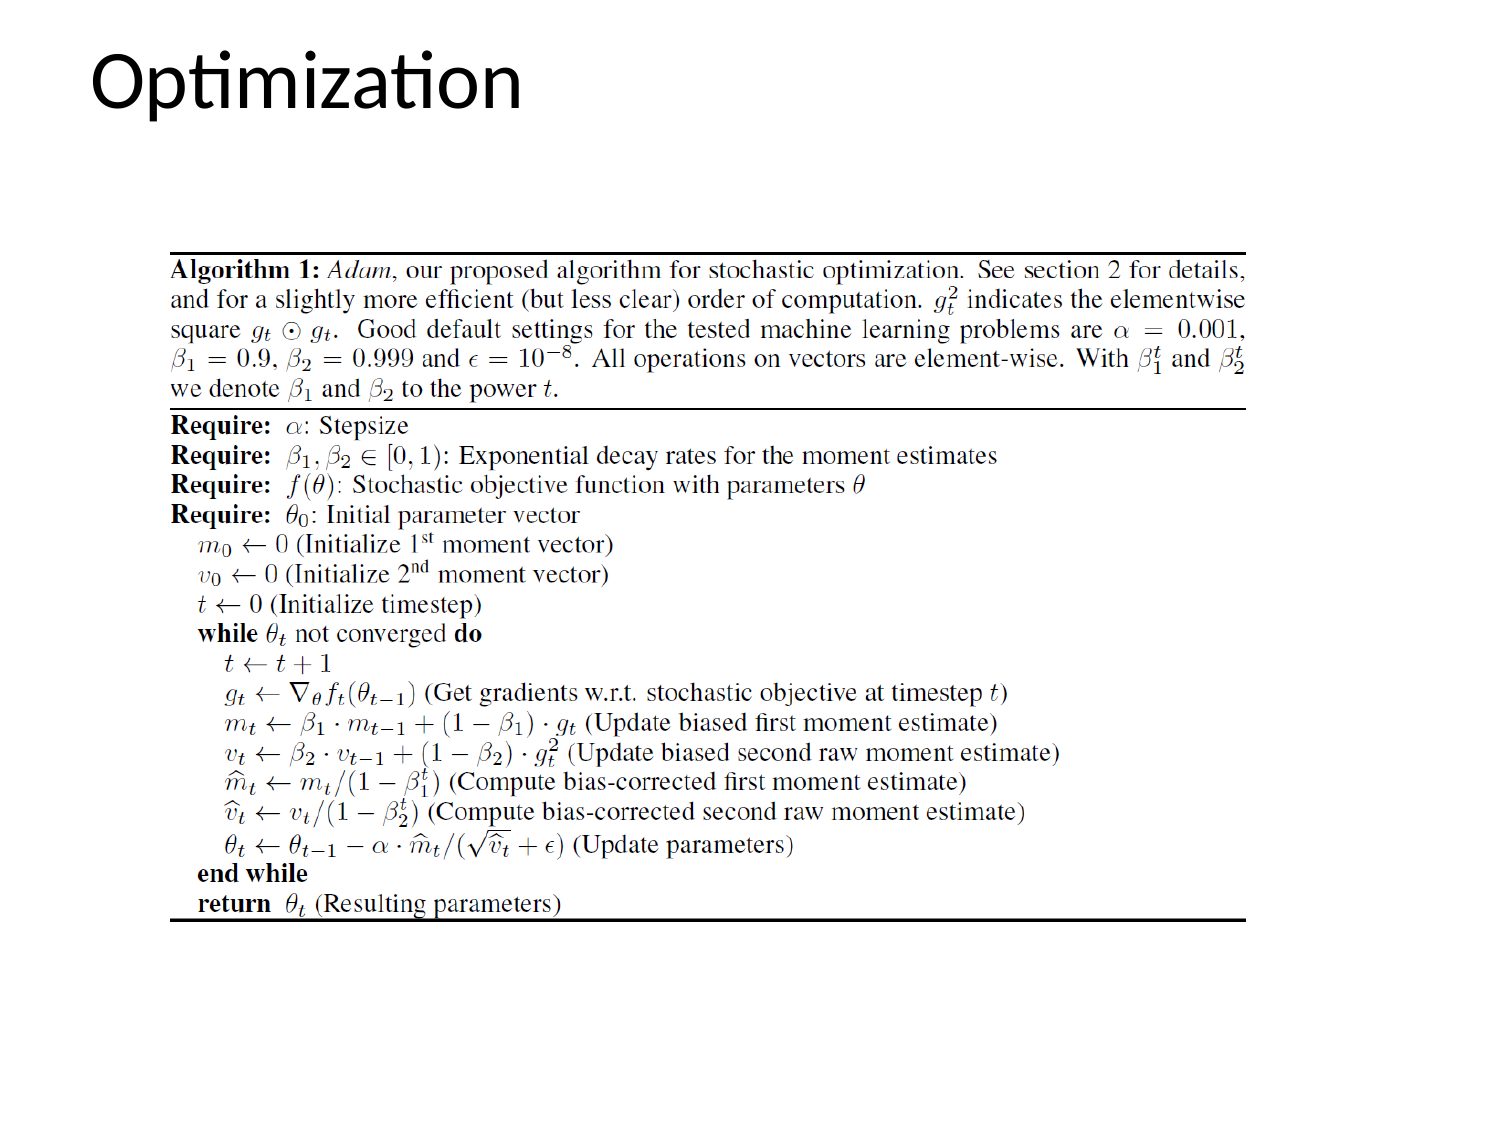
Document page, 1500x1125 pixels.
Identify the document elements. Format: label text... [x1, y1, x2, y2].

title Optimization [75, 0, 1425, 150]
picture [149, 237, 1254, 938]
